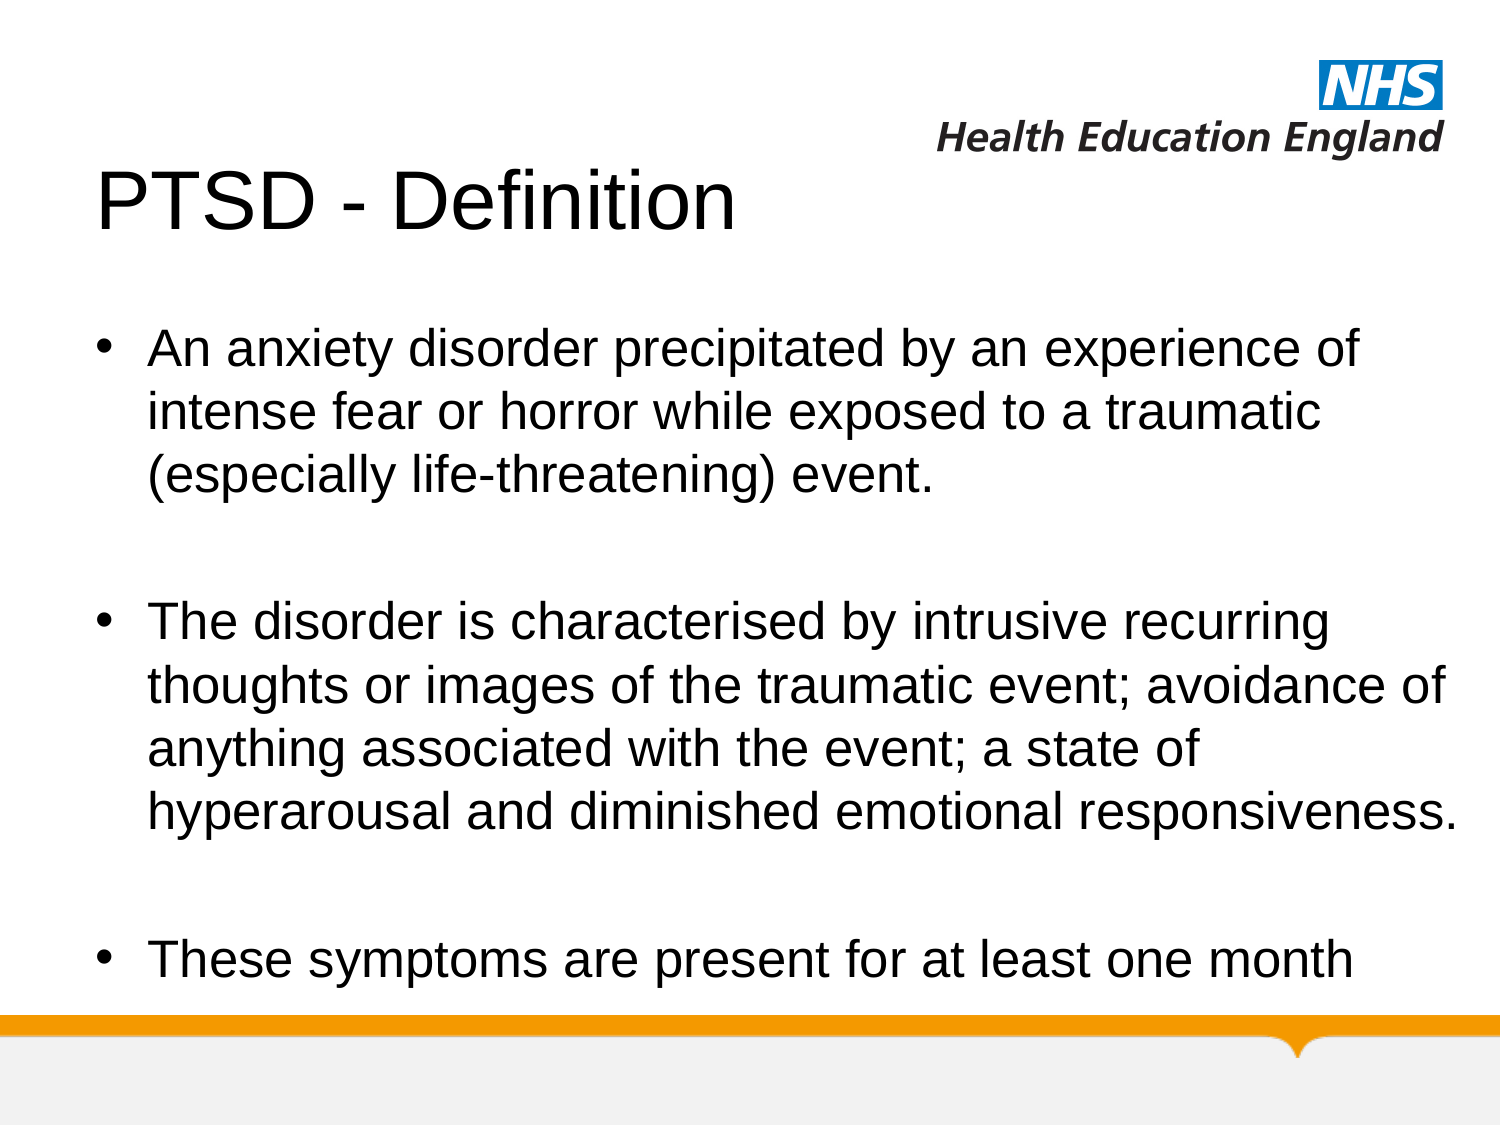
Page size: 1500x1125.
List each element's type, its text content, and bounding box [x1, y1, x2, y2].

list An anxiety disorder precipitated by an experience of intense fear or horror while exposed to a traumatic (especially life-threatening) event. The disorder is characterised by intrusive recurring thoughts or images of the traumatic event; avoidance of anything associated with the event; a state of hyperarousal and diminished emotional responsiveness. These symptoms are present for at least one month [80, 232, 1478, 1021]
title PTSD - Definition [80, 138, 1311, 232]
picture [936, 59, 1445, 161]
